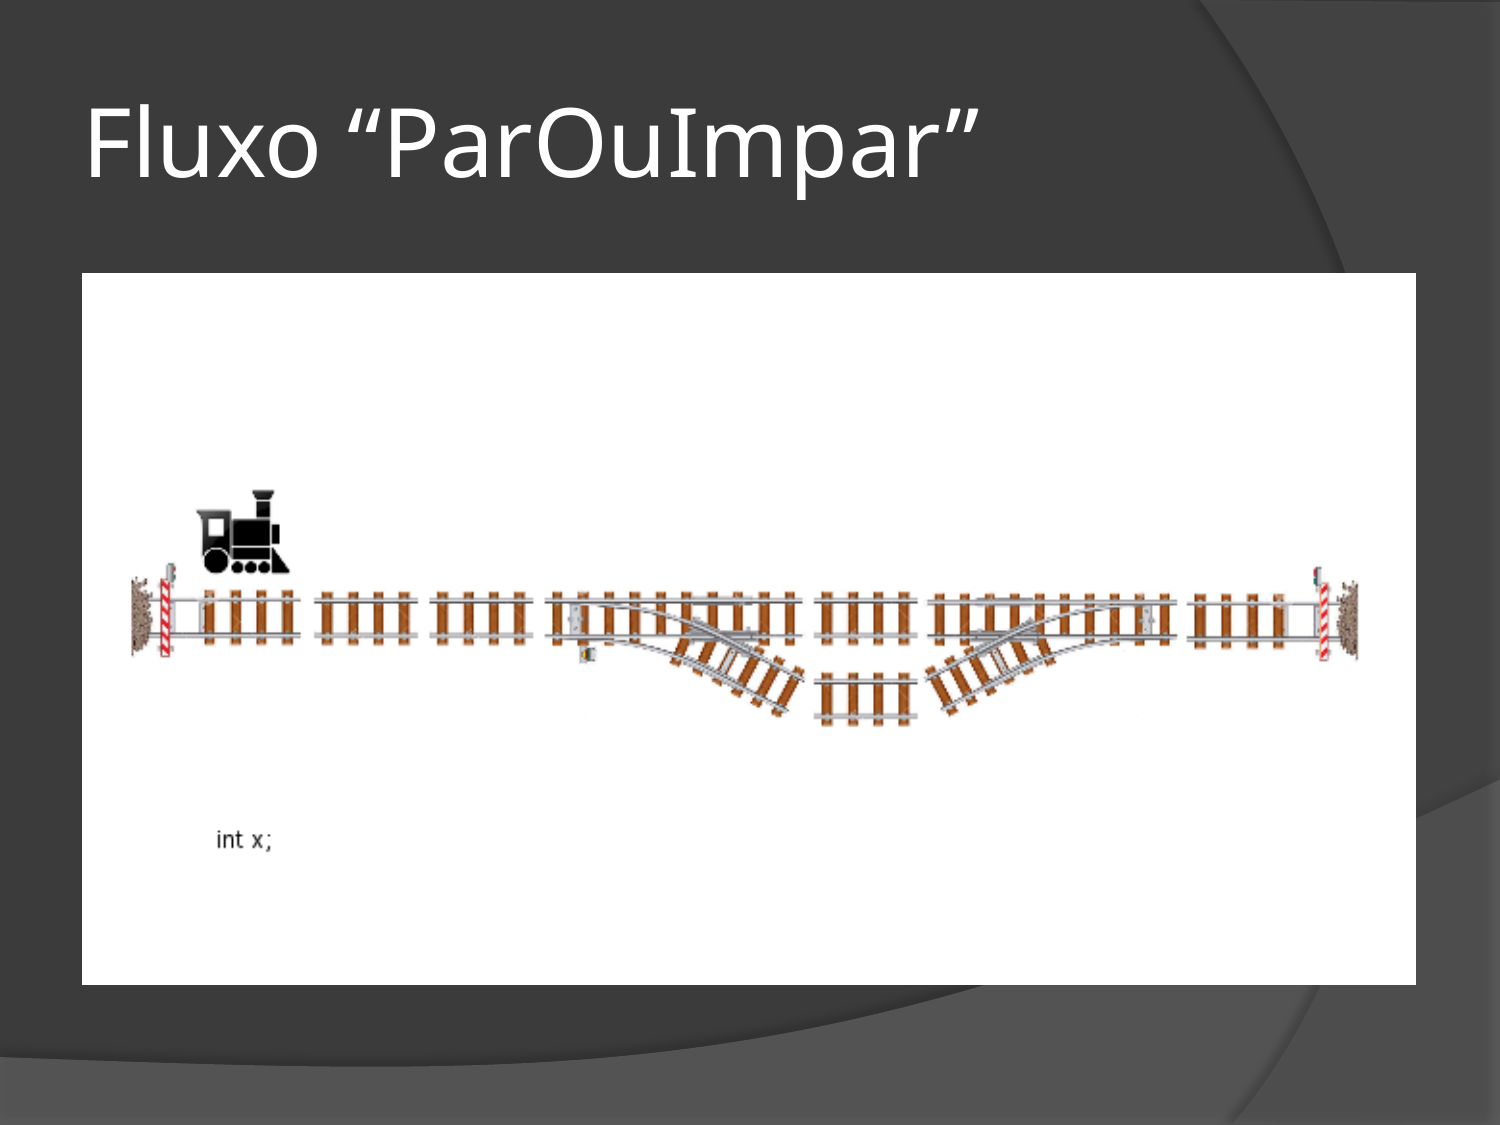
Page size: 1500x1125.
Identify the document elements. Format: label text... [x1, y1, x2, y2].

picture [81, 273, 1416, 985]
title Fluxo “ParOuImpar” [75, 45, 1300, 233]
